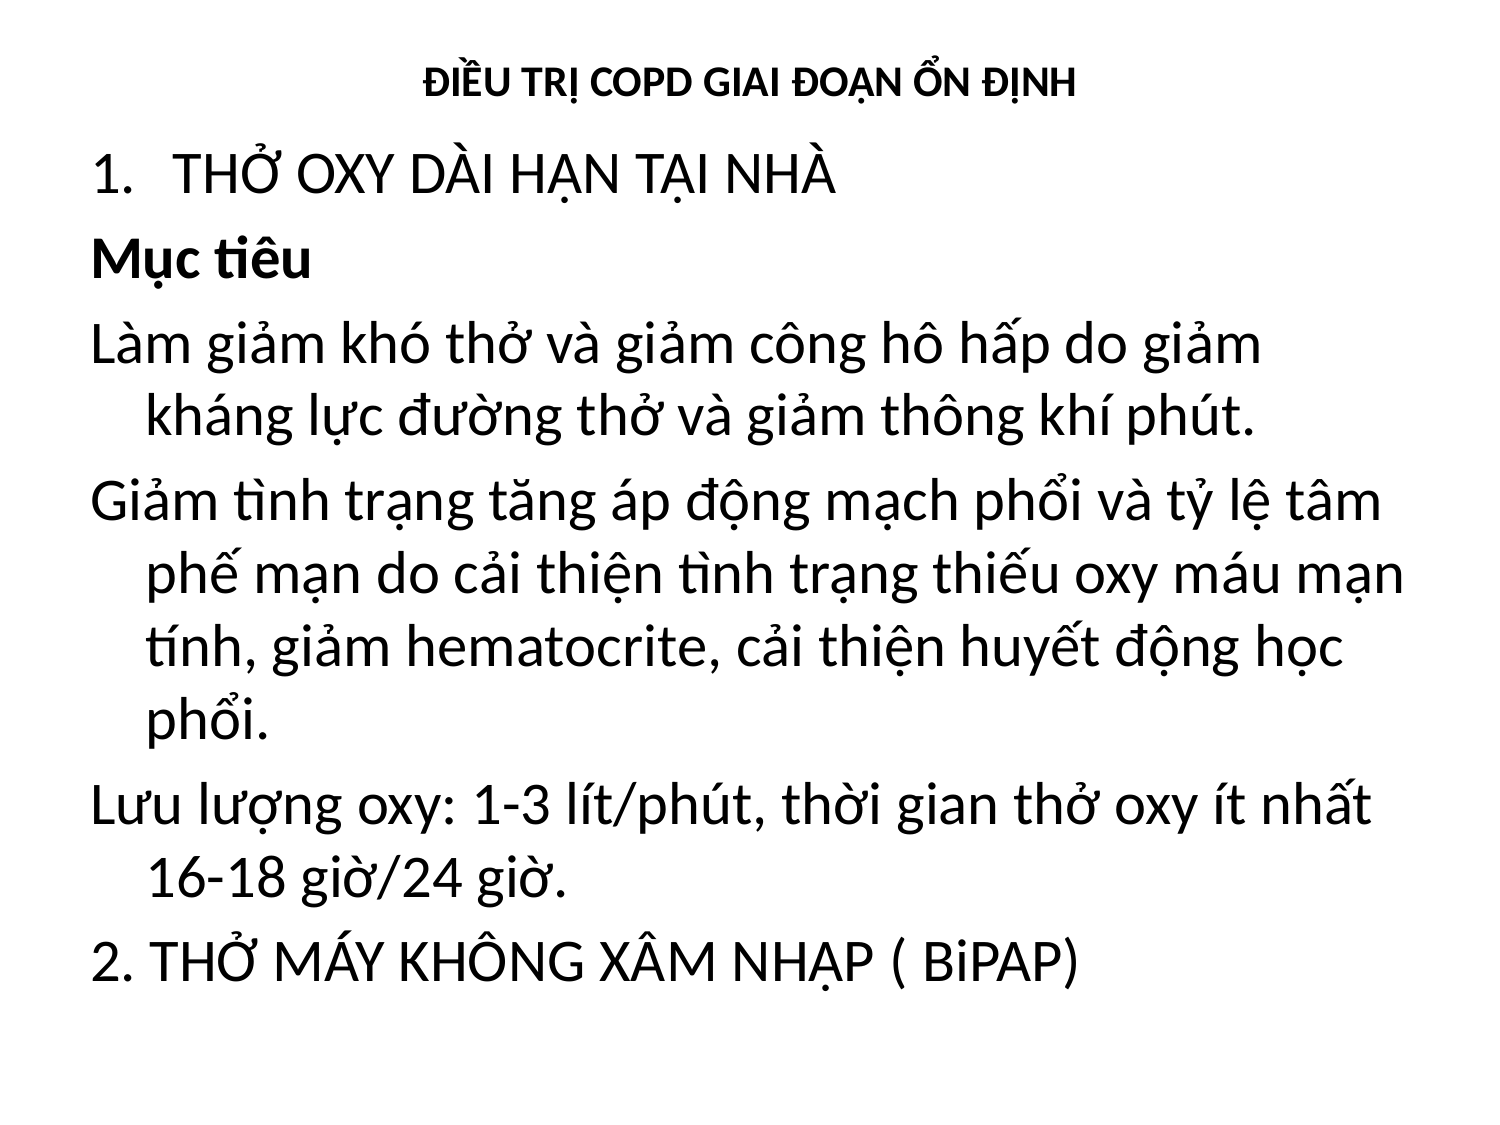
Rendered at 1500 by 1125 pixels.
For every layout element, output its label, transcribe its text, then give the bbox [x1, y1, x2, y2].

title ĐIỀU TRỊ COPD GIAI ĐOẠN ỔN ĐỊNH [75, 45, 1425, 113]
list THỞ OXY DÀI HẠN TẠI NHÀ Mục tiêu Làm giảm khó thở và giảm công hô hấp do giảm kháng lực đường thở và giảm thông khí phút. Giảm tình trạng tăng áp động mạch phổi và tỷ lệ tâm phế mạn do cải thiện tình trạng thiếu oxy máu mạn tính, giảm hematocrite, cải thiện huyết động học phổi. Lưu lượng oxy: 1-3 lít/phút, thời gian thở oxy ít nhất 16-18 giờ/24 giờ. 2. THỞ MÁY KHÔNG XÂM NHẬP ( BiPAP) [75, 125, 1425, 1005]
